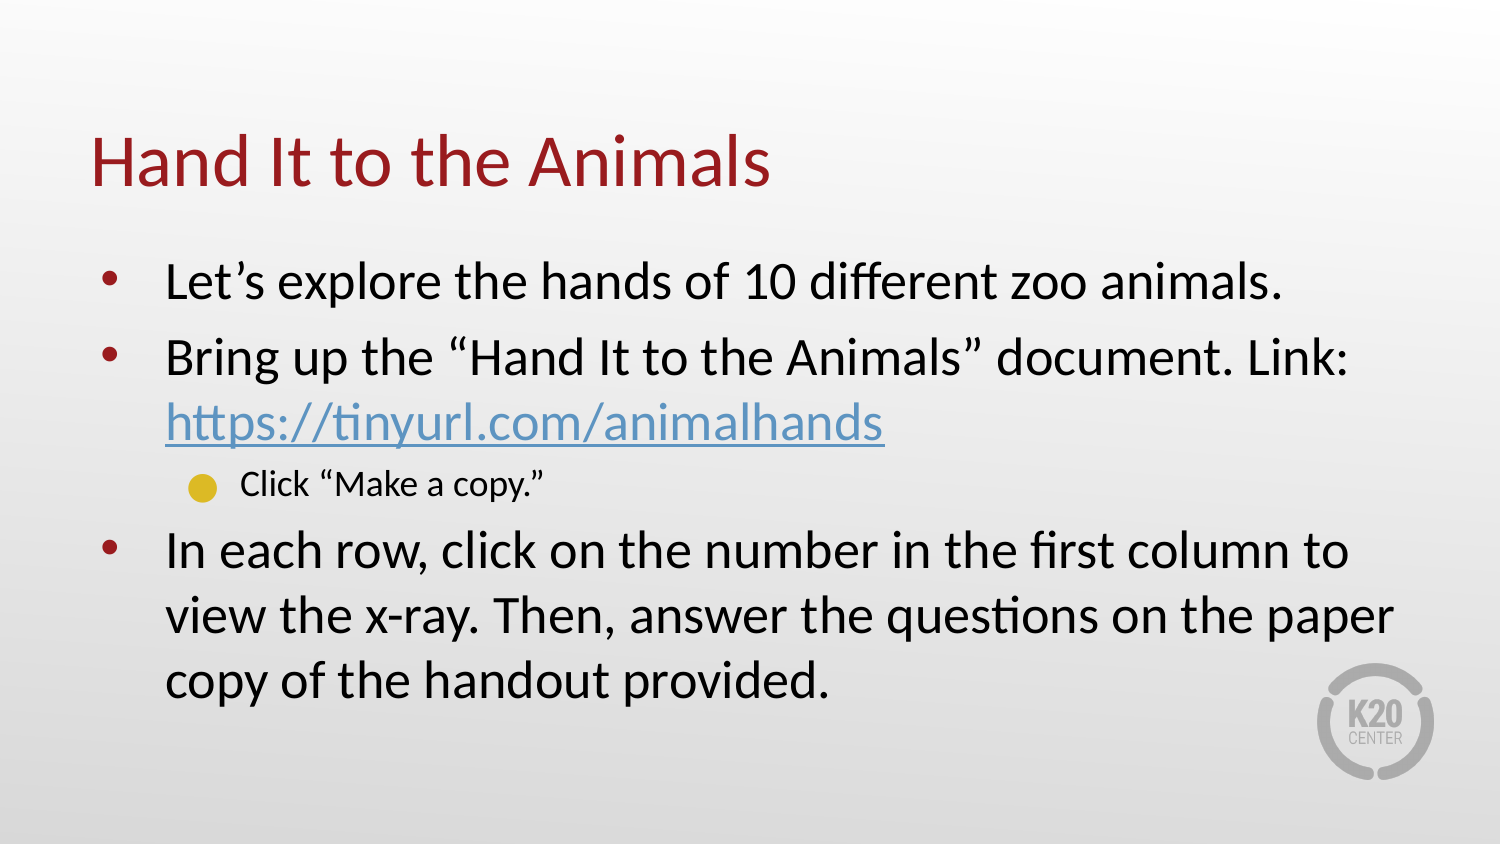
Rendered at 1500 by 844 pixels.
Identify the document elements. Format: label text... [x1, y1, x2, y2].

list Let’s explore the hands of 10 different zoo animals. Bring up the “Hand It to the Animals” document. Link: https://tinyurl.com/animalhands Click “Make a copy.” In each row, click on the number in the first column to view the x-ray. Then, answer the questions on the paper copy of the handout provided. [75, 238, 1425, 779]
title Hand It to the Animals [75, 86, 1425, 228]
picture [1300, 646, 1451, 797]
